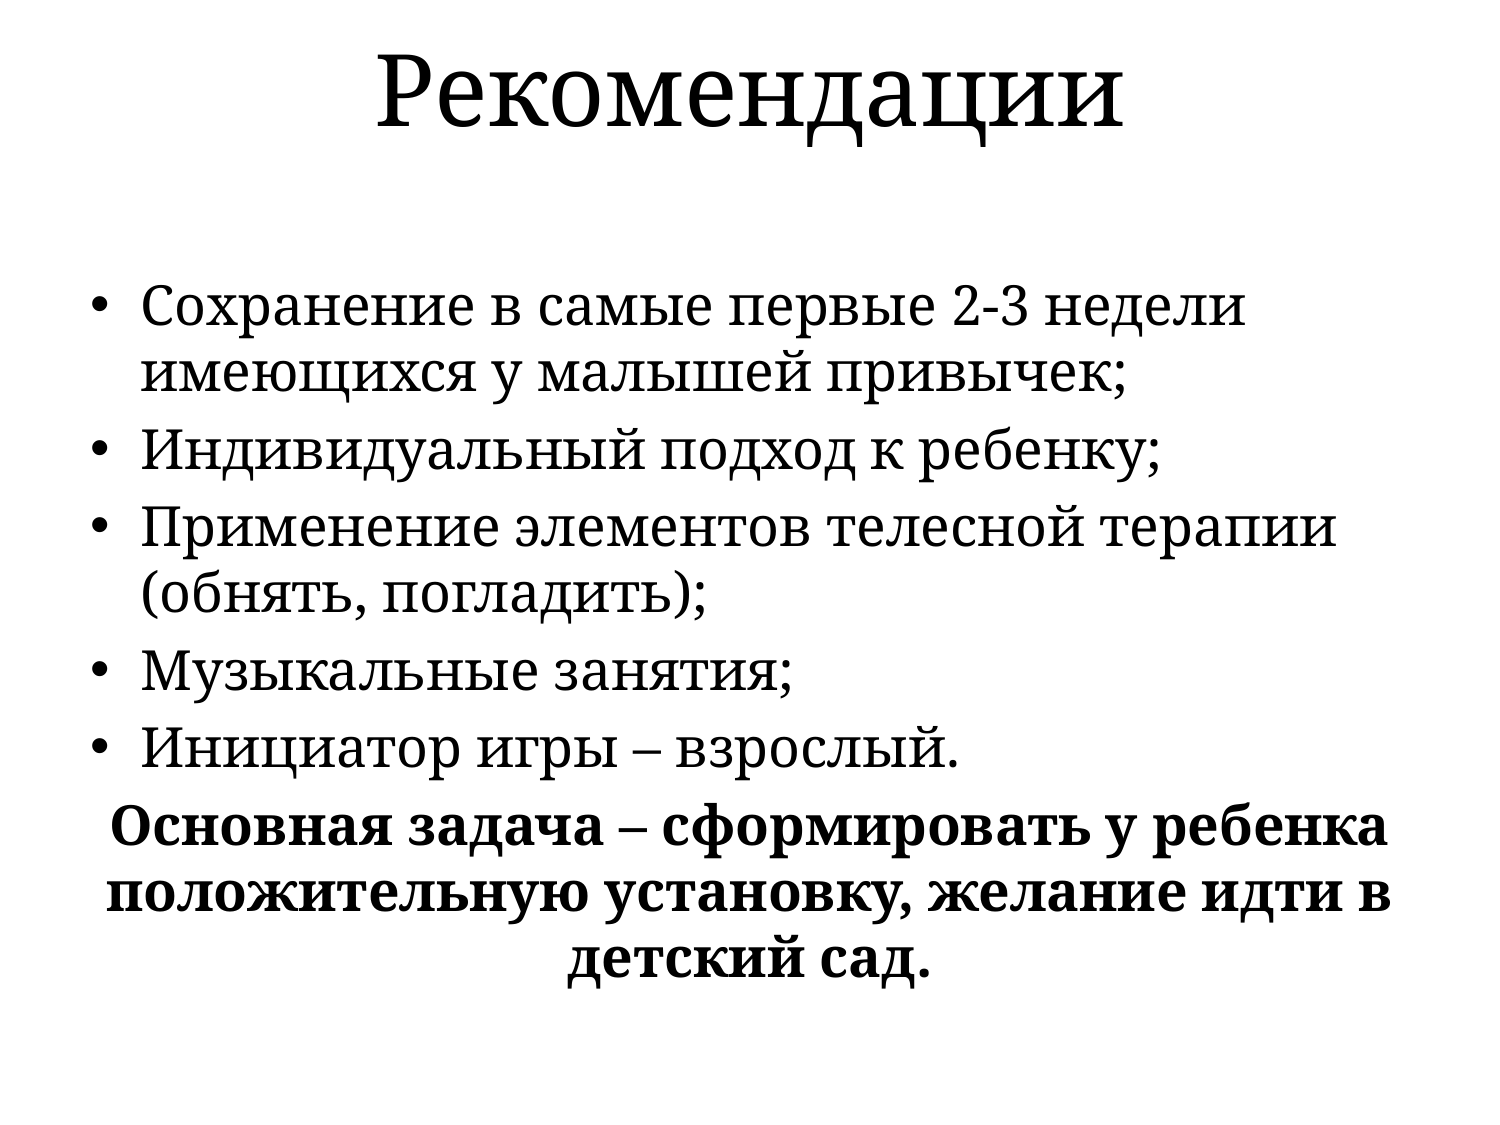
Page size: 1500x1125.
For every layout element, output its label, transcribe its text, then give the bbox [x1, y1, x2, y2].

title Рекомендации [75, 0, 1425, 173]
list Сохранение в самые первые 2-3 недели имеющихся у малышей привычек; Индивидуальный подход к ребенку; Применение элементов телесной терапии (обнять, погладить); Музыкальные занятия; Инициатор игры – взрослый. Основная задача – сформировать у ребенка положительную установку, желание идти в детский сад. [75, 262, 1425, 1005]
